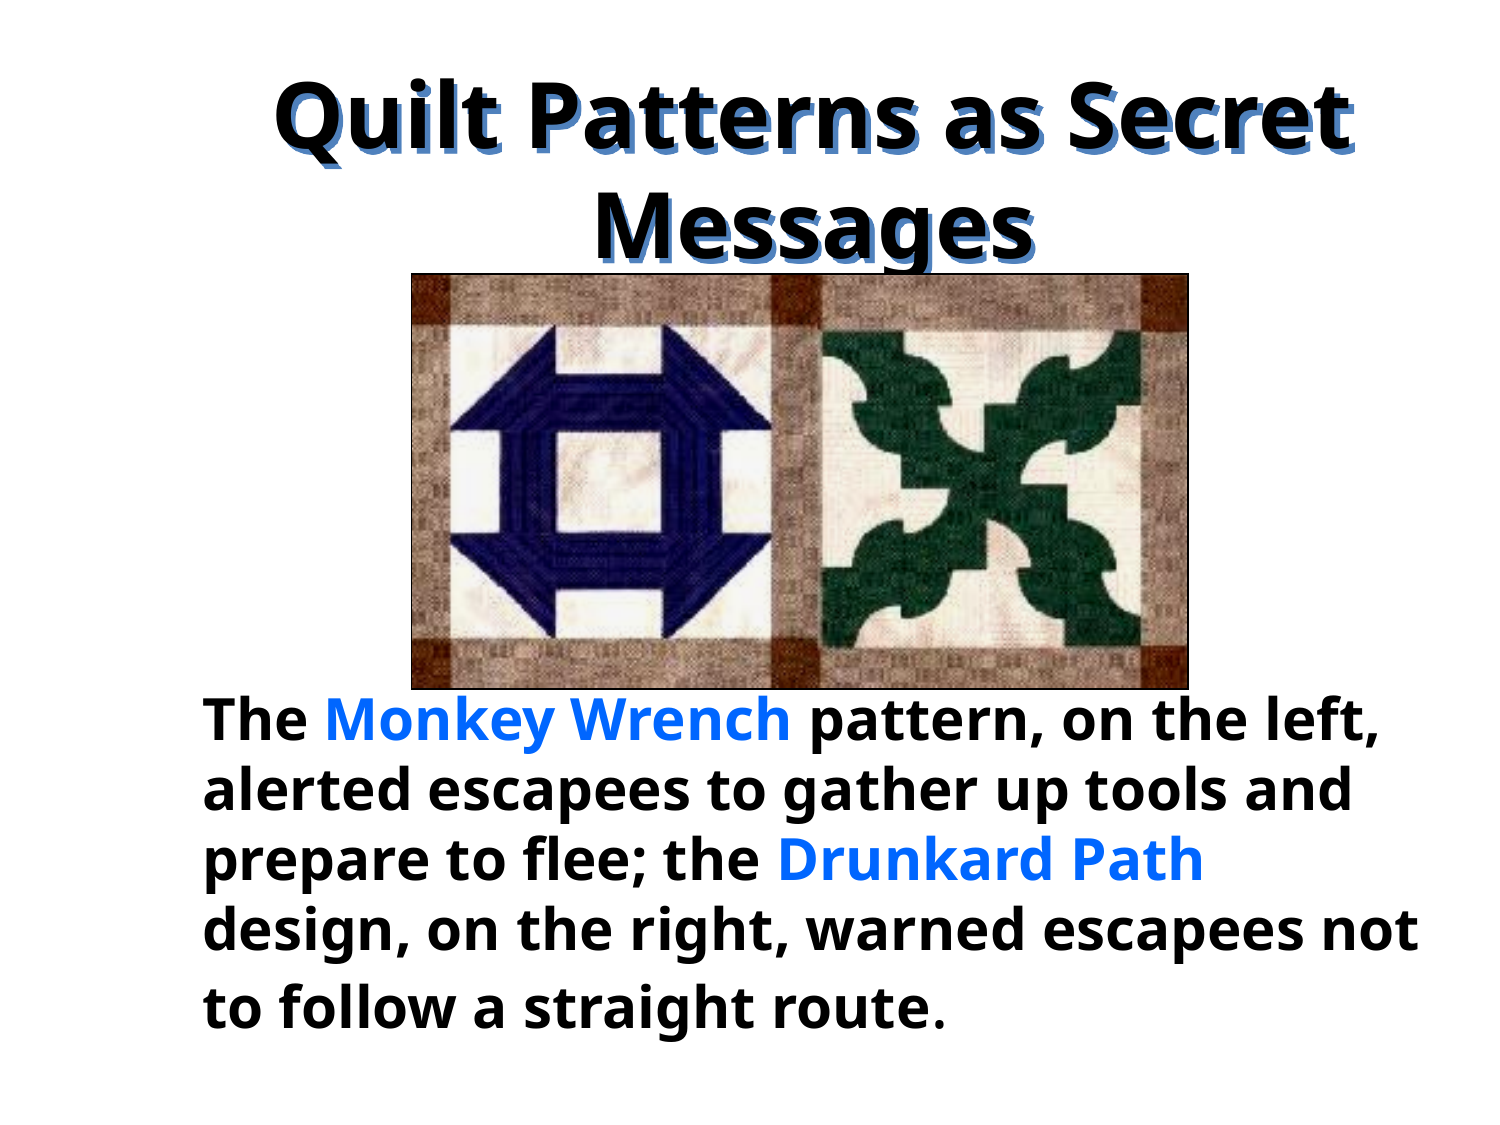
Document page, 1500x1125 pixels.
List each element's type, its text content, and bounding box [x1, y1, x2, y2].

text_box Quilt Patterns as Secret Messages [162, 49, 1463, 285]
picture [412, 274, 1188, 689]
text_box The Monkey Wrench pattern, on the left, alerted escapees to gather up tools and prepare to flee; the Drunkard Path design, on the right, warned escapees not to follow a straight route. [187, 674, 1438, 1050]
